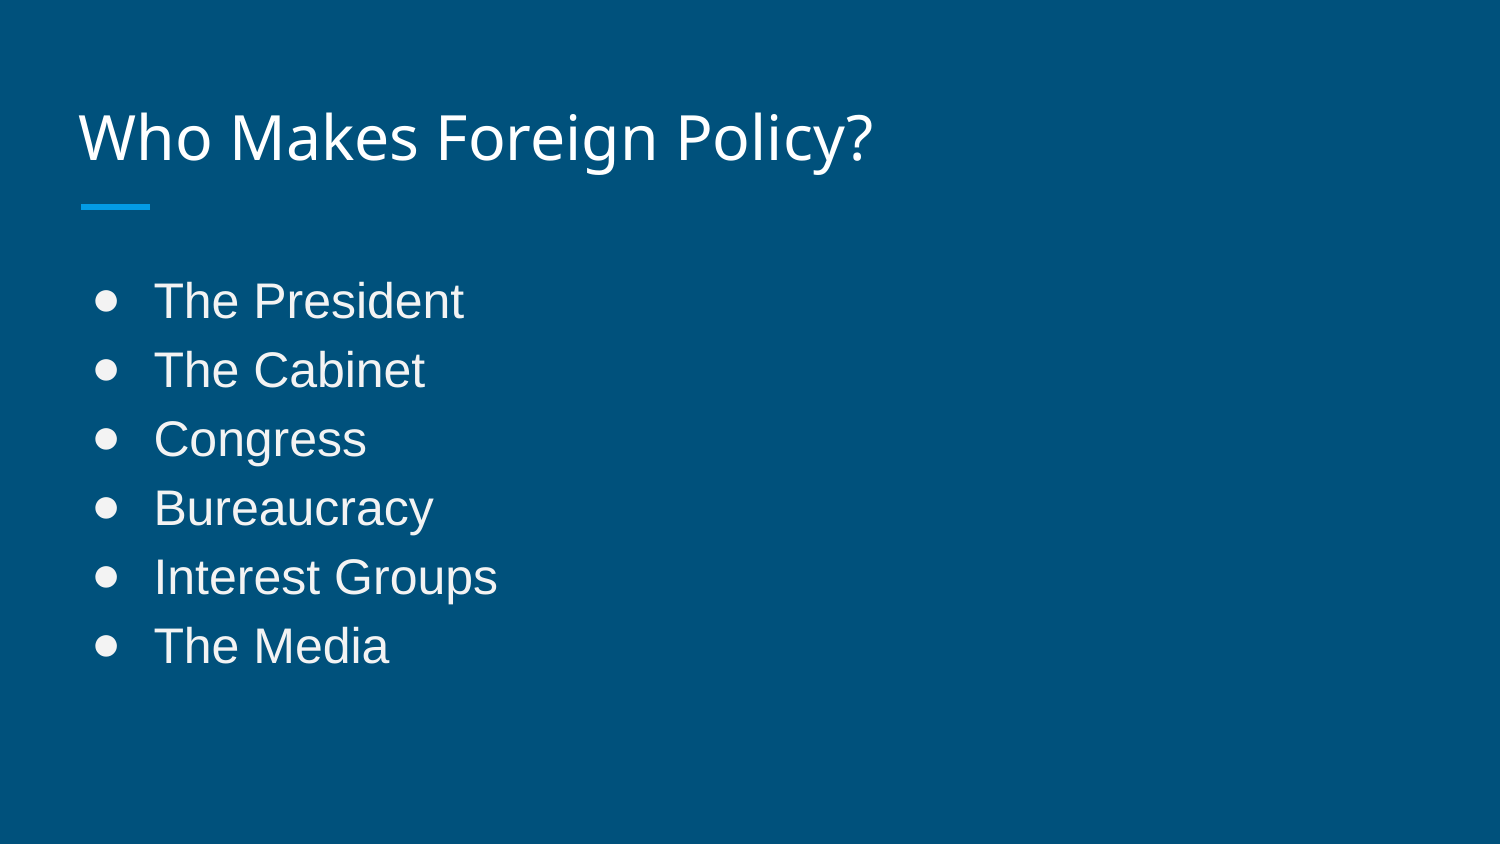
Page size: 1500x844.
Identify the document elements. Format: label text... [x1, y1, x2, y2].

list The President The Cabinet Congress Bureaucracy Interest Groups The Media [63, 243, 1437, 750]
title Who Makes Foreign Policy? [63, 74, 1437, 189]
